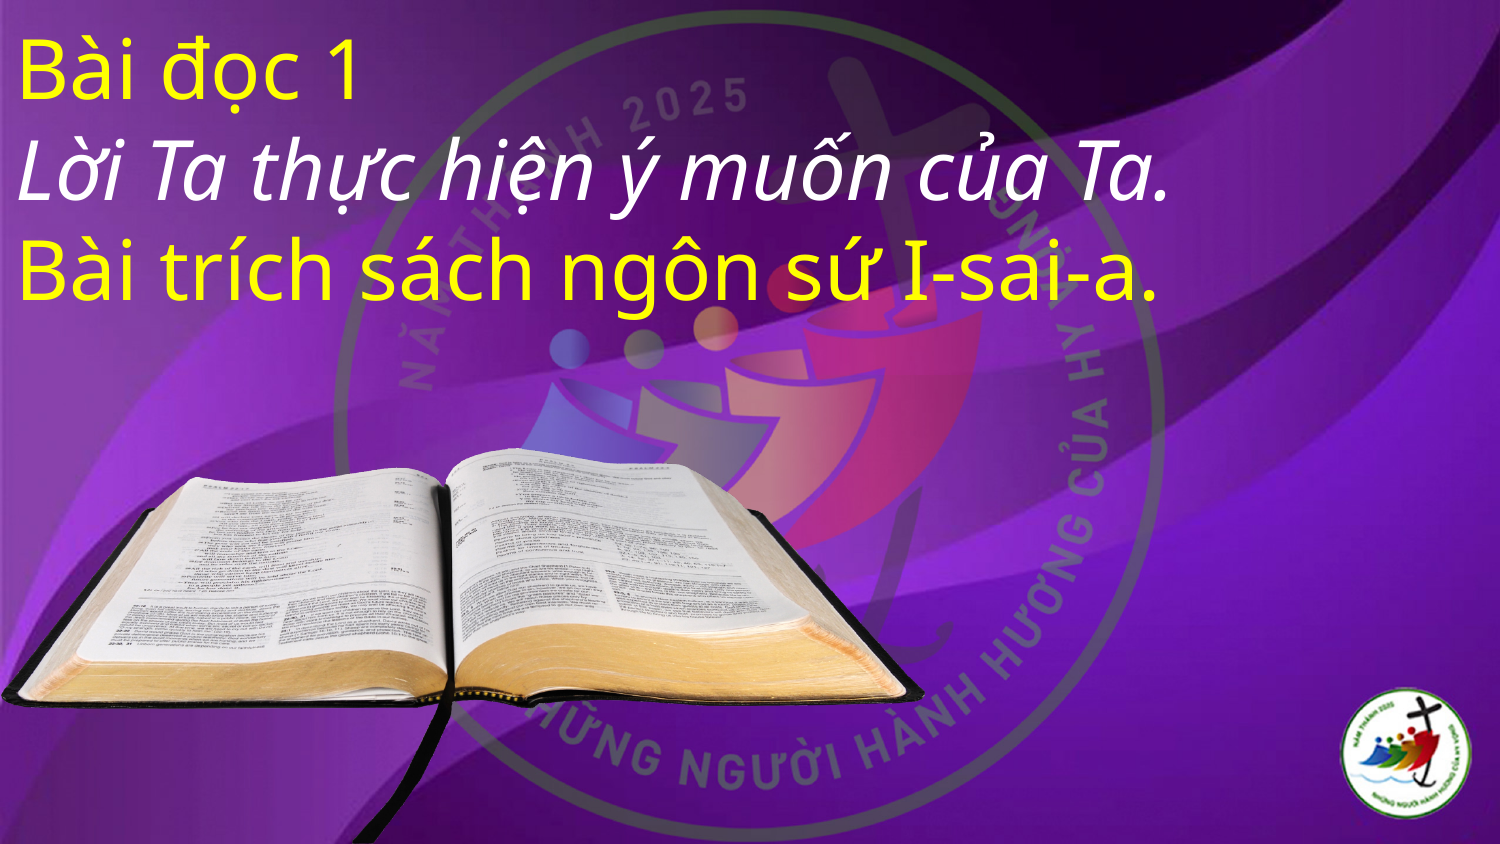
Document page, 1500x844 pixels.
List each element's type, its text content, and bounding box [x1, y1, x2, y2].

text_box Bài đọc 1 Lời Ta thực hiện ý muốn của Ta. Bài trích sách ngôn sứ I-sai-a. [1, 9, 1500, 325]
picture [0, 0, 1500, 844]
